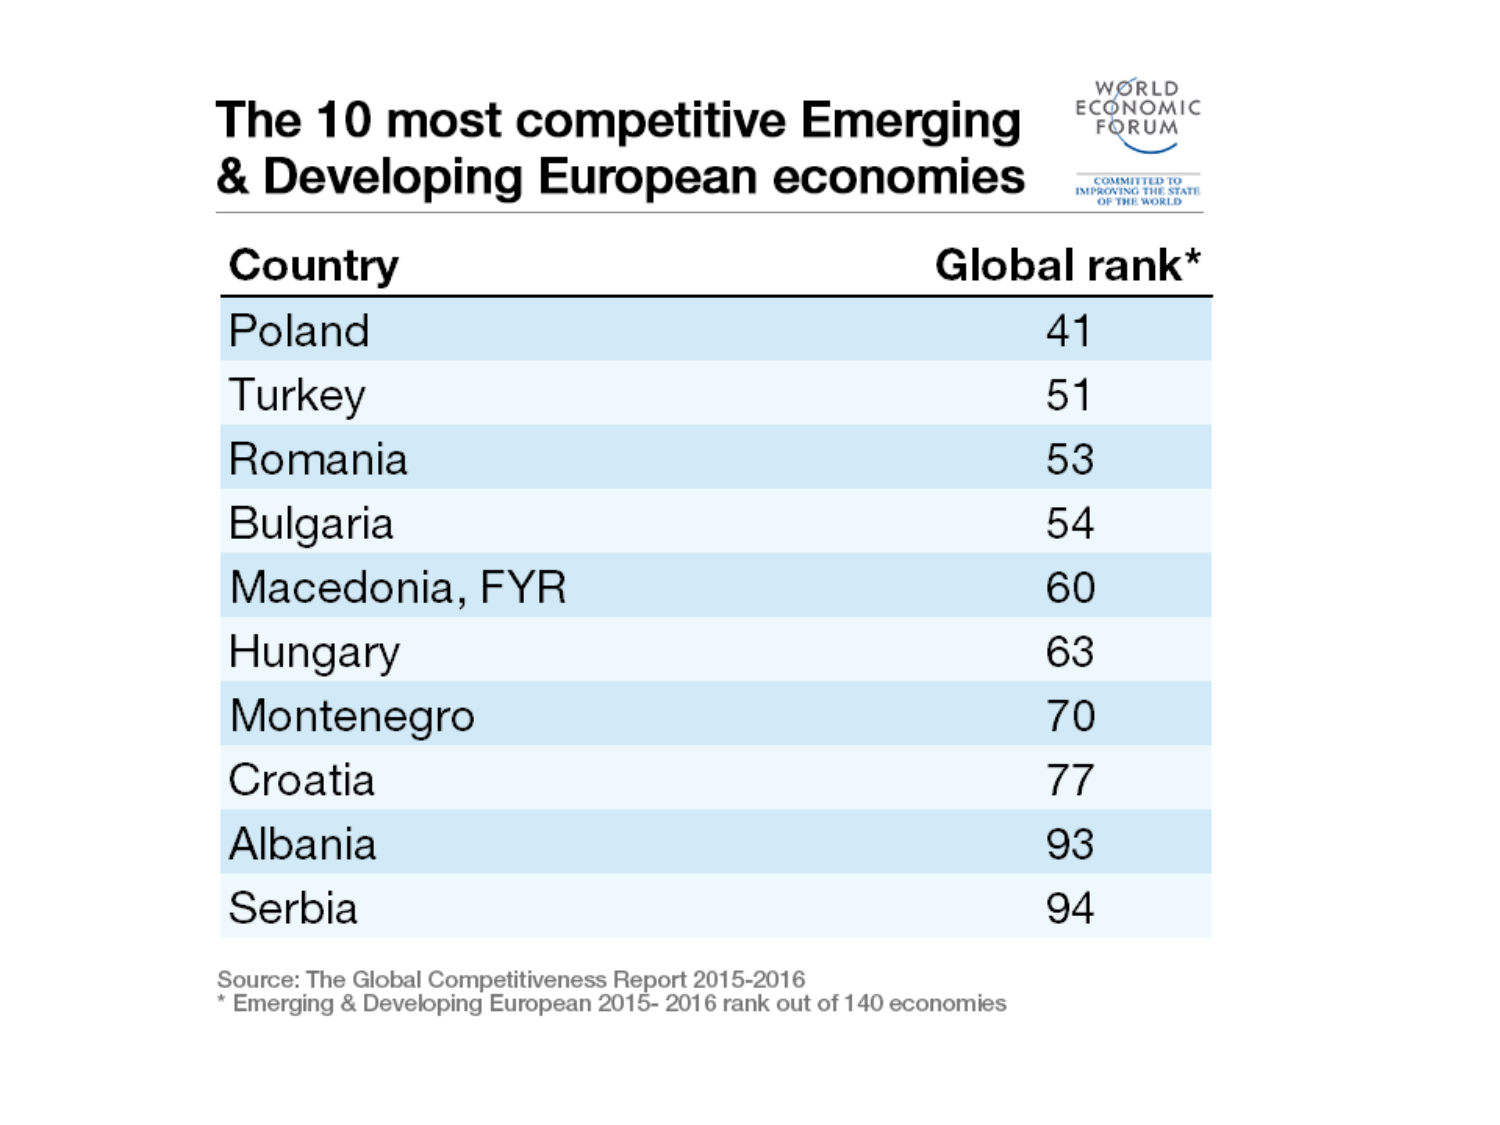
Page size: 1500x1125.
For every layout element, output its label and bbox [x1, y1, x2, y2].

picture [202, 68, 1230, 1024]
